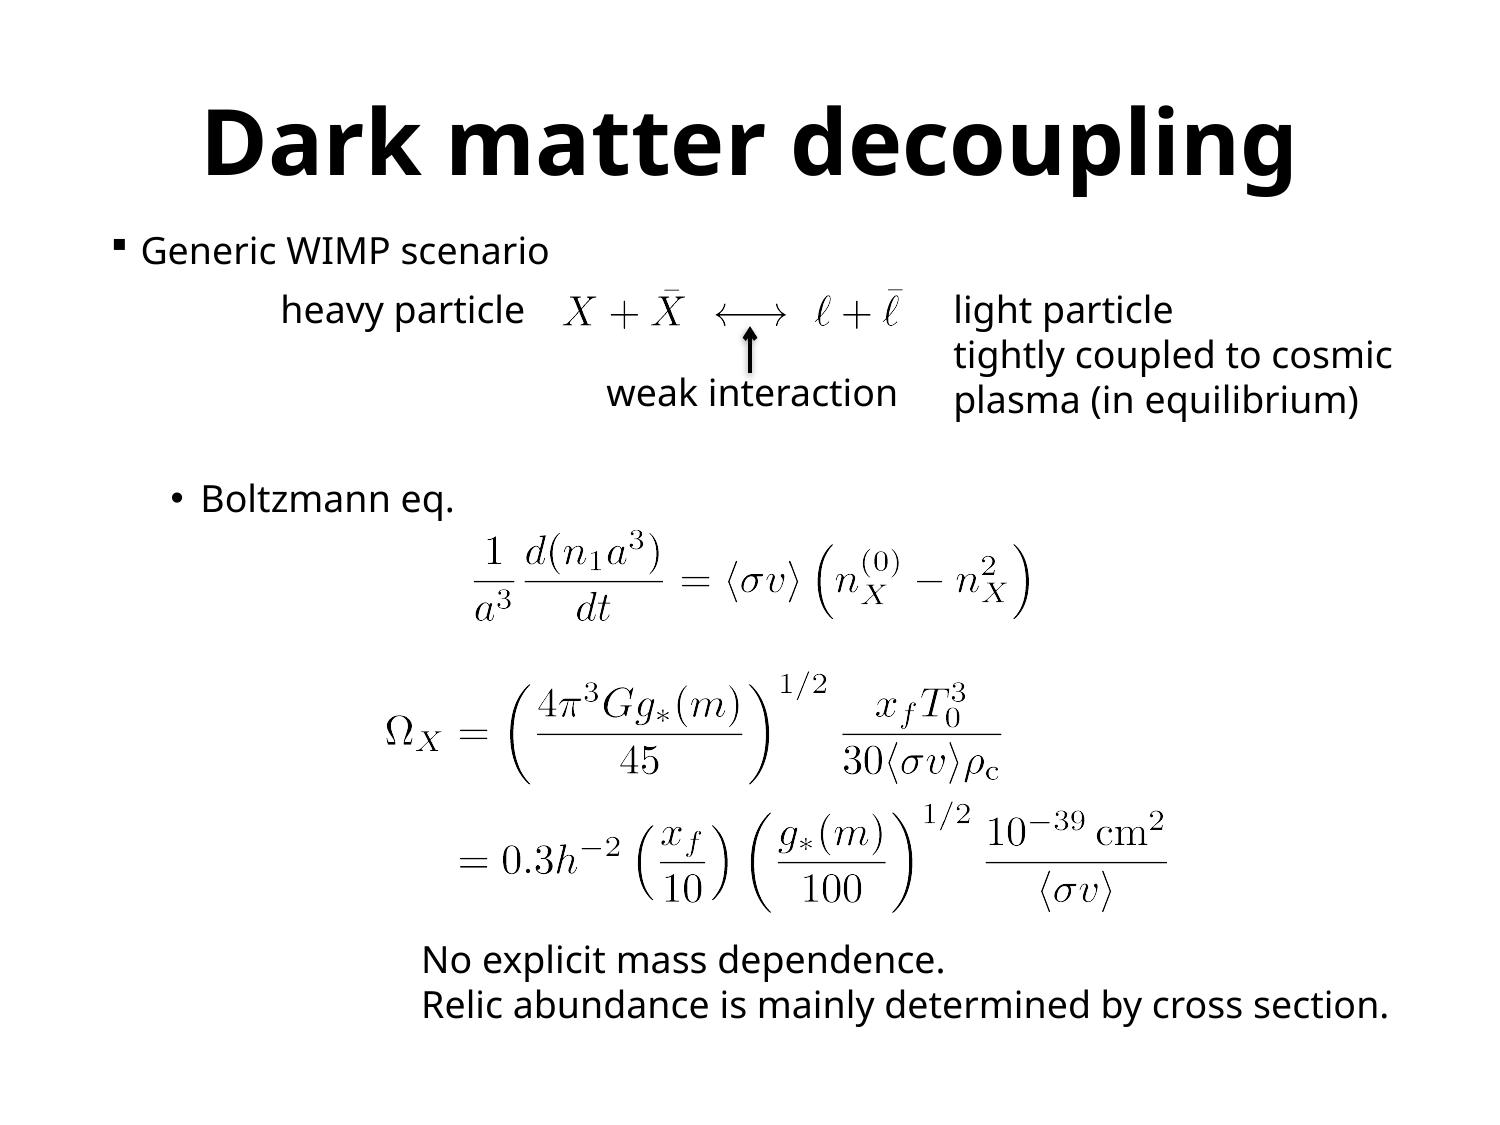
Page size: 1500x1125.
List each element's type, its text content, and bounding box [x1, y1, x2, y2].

title Dark matter decoupling [75, 45, 1425, 233]
text_box No explicit mass dependence. Relic abundance is mainly determined by cross section. [406, 928, 1406, 1034]
text_box weak interaction [591, 361, 914, 422]
text_box Boltzmann eq. [155, 467, 470, 528]
text_box Generic WIMP scenario [96, 219, 566, 280]
text_box light particle tightly coupled to cosmic plasma (in equilibrium) [938, 278, 1408, 429]
picture [383, 668, 1168, 915]
picture [560, 288, 907, 331]
picture [470, 526, 1030, 624]
text_box heavy particle [265, 278, 541, 339]
